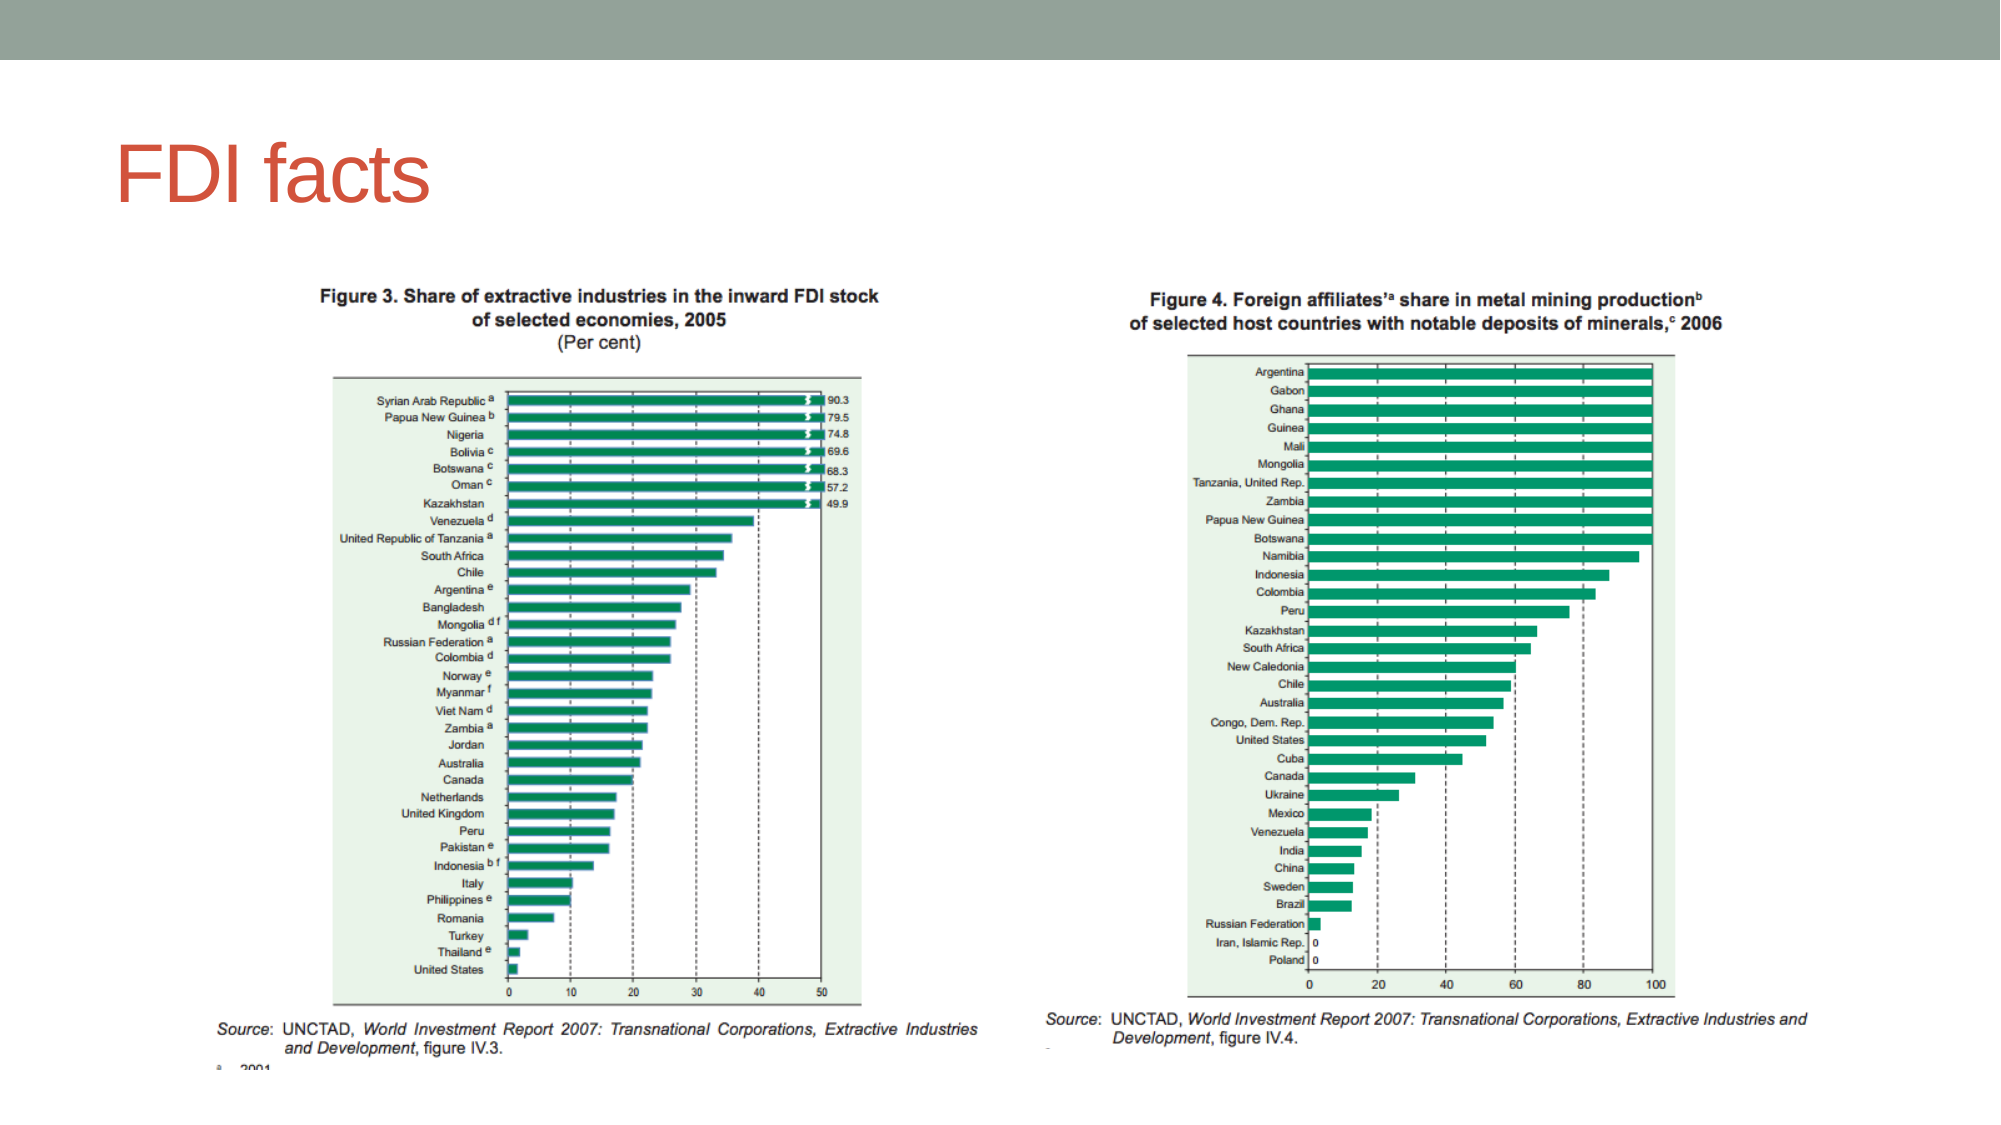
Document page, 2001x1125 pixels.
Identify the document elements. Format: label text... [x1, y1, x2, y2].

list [1042, 274, 1816, 1049]
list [209, 274, 983, 1070]
title FDI facts [99, 87, 1900, 250]
